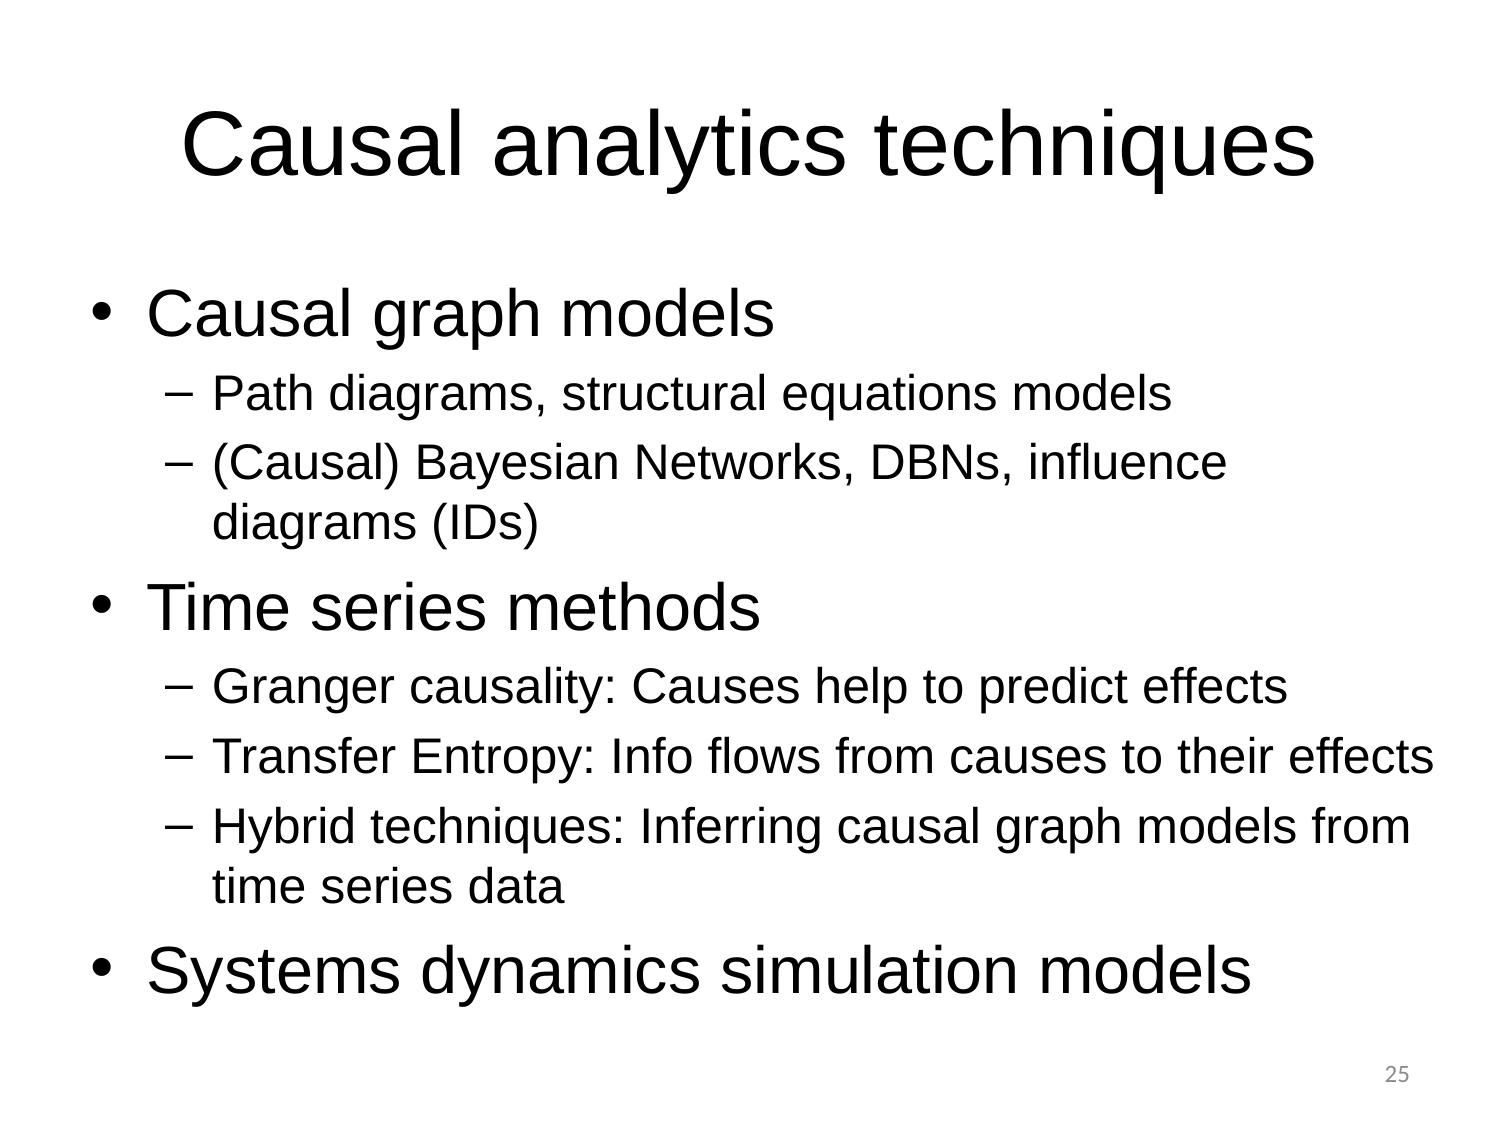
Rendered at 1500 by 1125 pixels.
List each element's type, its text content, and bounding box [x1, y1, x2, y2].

list Causal graph models Path diagrams, structural equations models (Causal) Bayesian Networks, DBNs, influence diagrams (IDs) Time series methods Granger causality: Causes help to predict effects Transfer Entropy: Info flows from causes to their effects Hybrid techniques: Inferring causal graph models from time series data Systems dynamics simulation models [74, 262, 1463, 1006]
title Causal analytics techniques [74, 44, 1426, 233]
slide_number 25 [1074, 1042, 1425, 1103]
